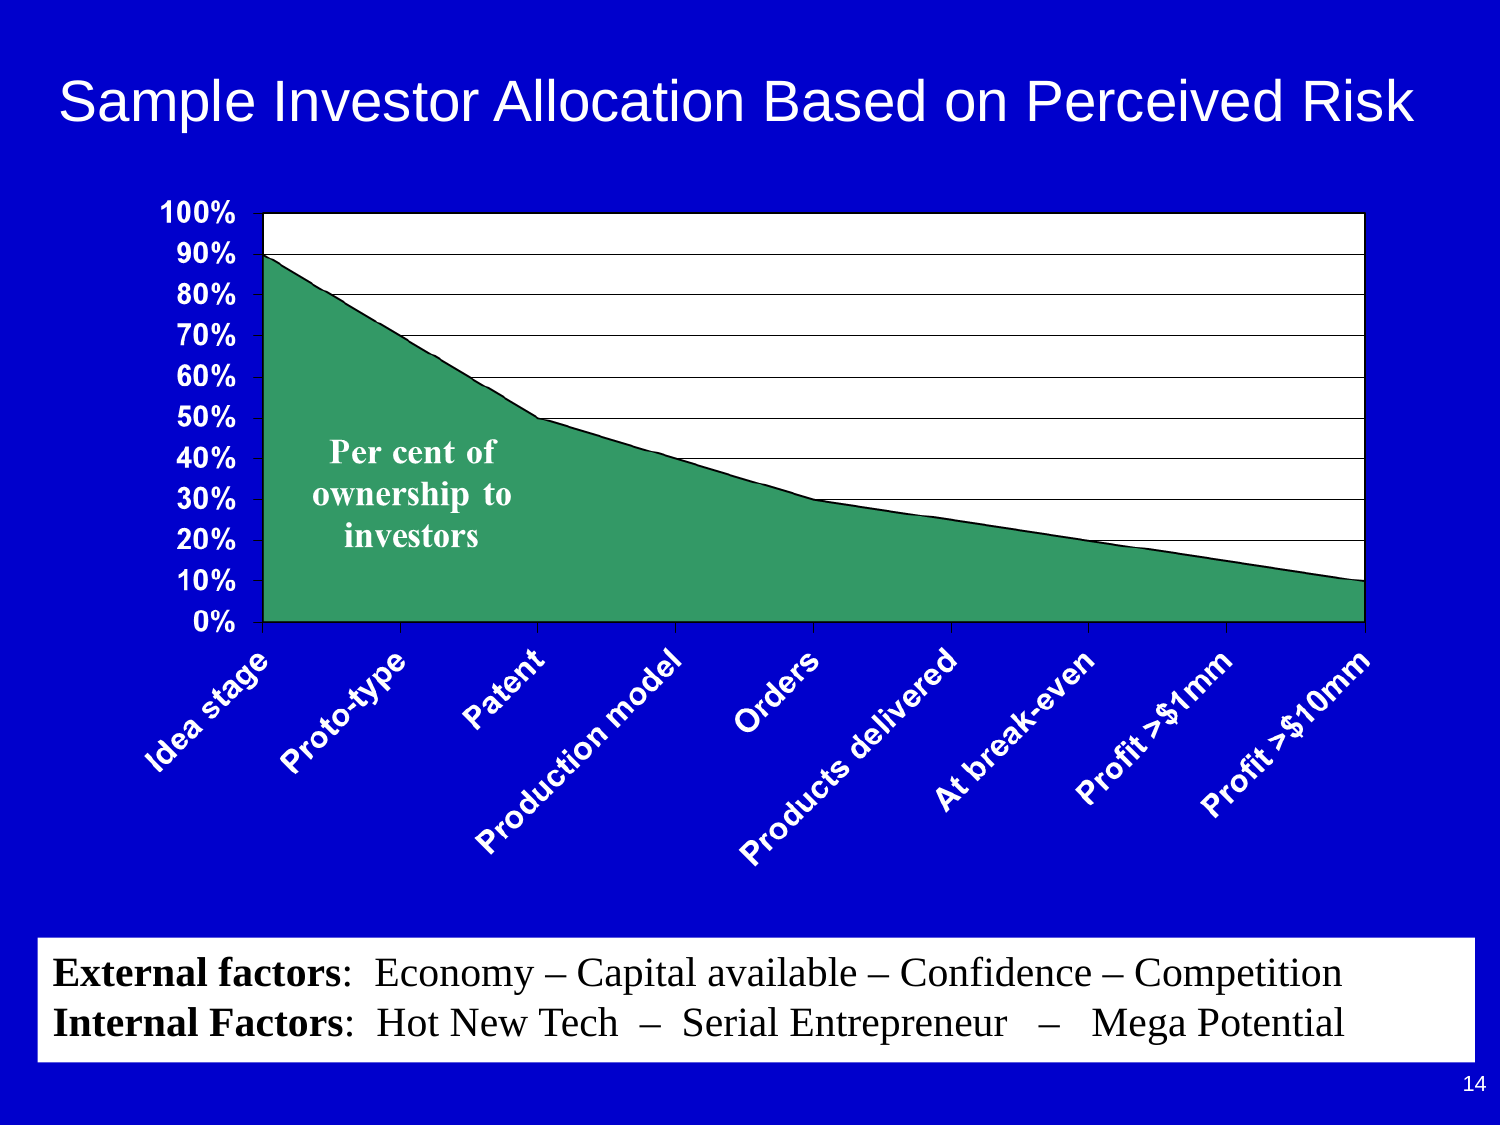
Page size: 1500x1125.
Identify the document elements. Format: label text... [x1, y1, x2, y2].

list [24, 162, 1403, 902]
list External factors: Economy – Capital available – Confidence – Competition Internal Factors: Hot New Tech – Serial Entrepreneur – Mega Potential [37, 937, 1475, 1063]
title Sample Investor Allocation Based on Perceived Risk [24, 4, 1450, 192]
slide_number 14 [1324, 1062, 1500, 1125]
